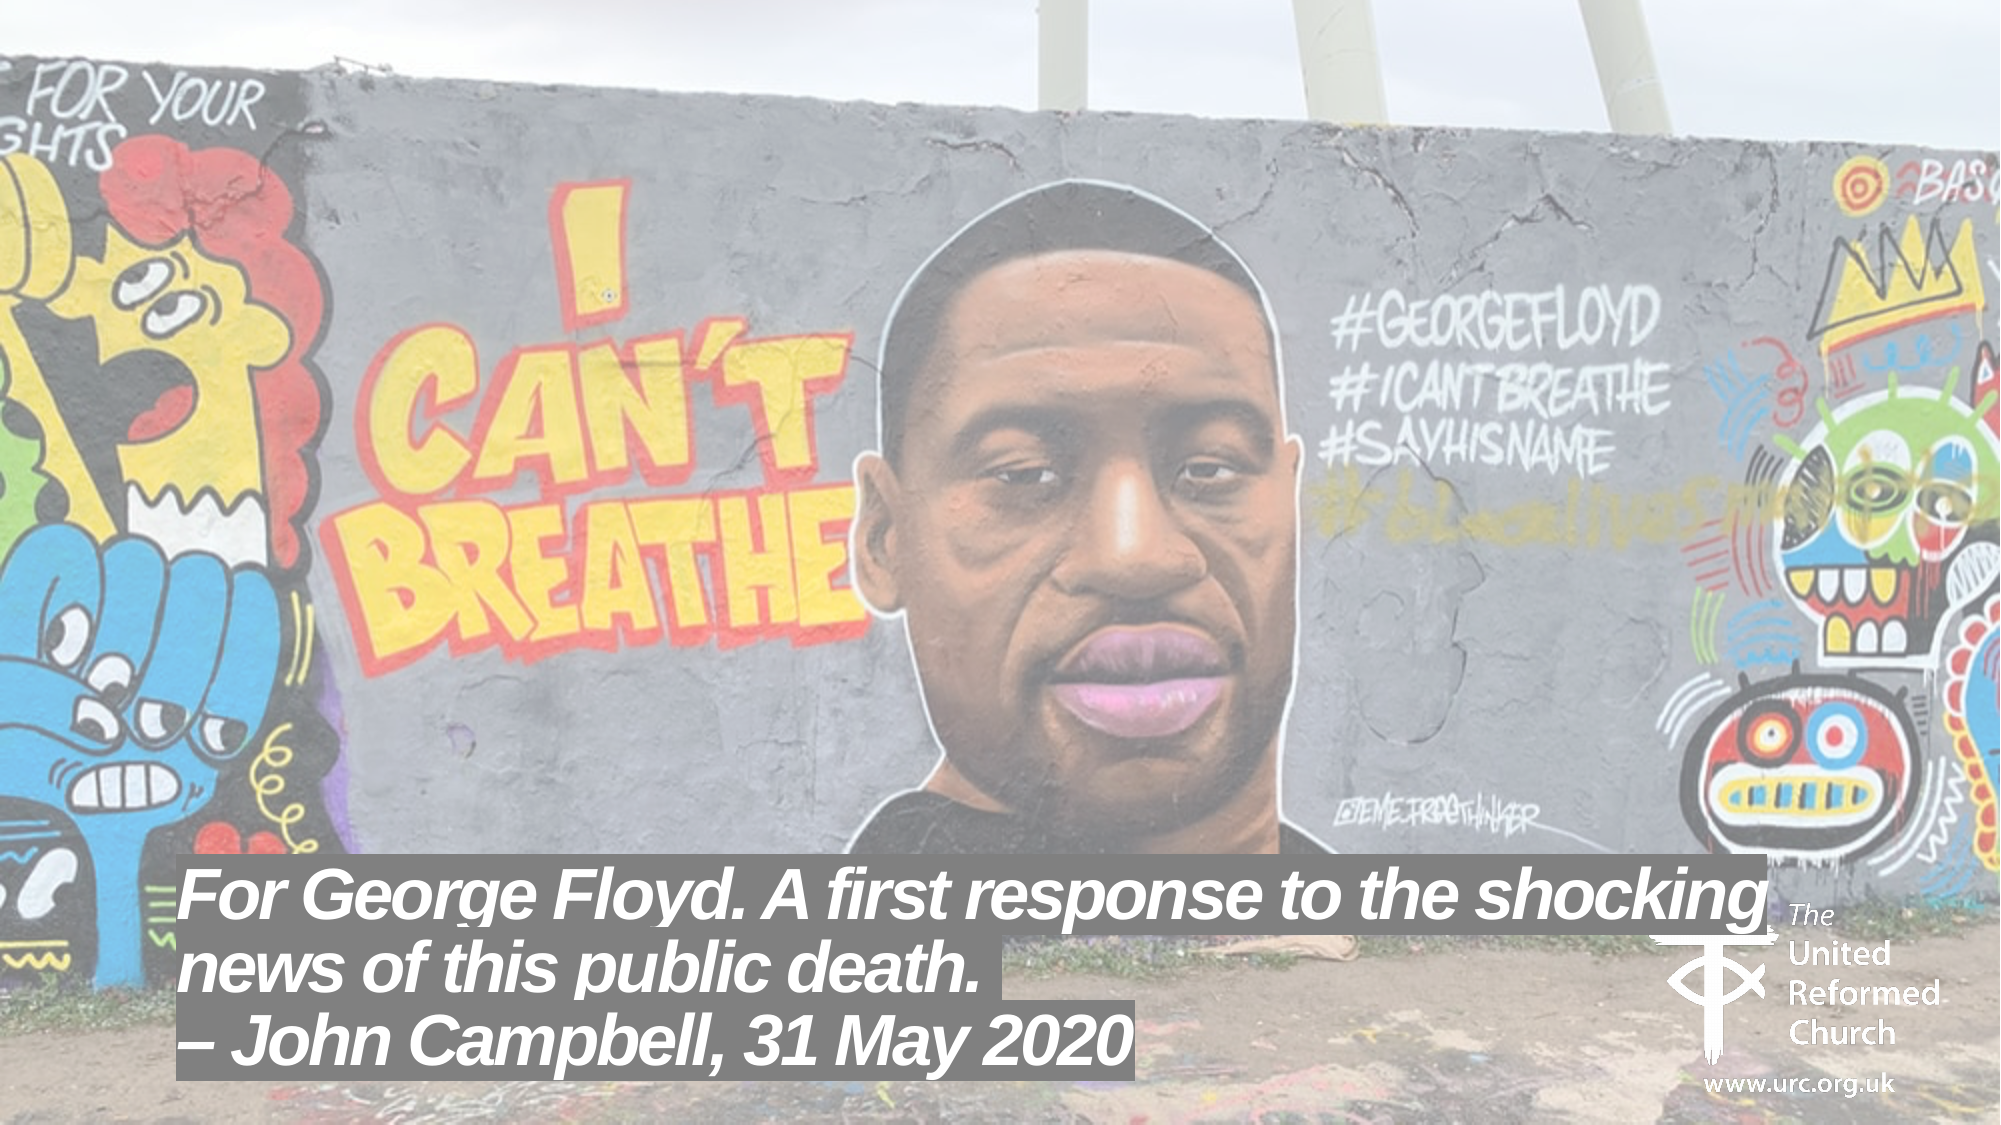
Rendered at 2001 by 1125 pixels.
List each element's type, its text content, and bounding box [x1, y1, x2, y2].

title For George Floyd. A first response to the shocking news of this public death. – John Campbell, 31 May 2020 [161, 853, 1839, 1089]
picture [0, 0, 2001, 1125]
